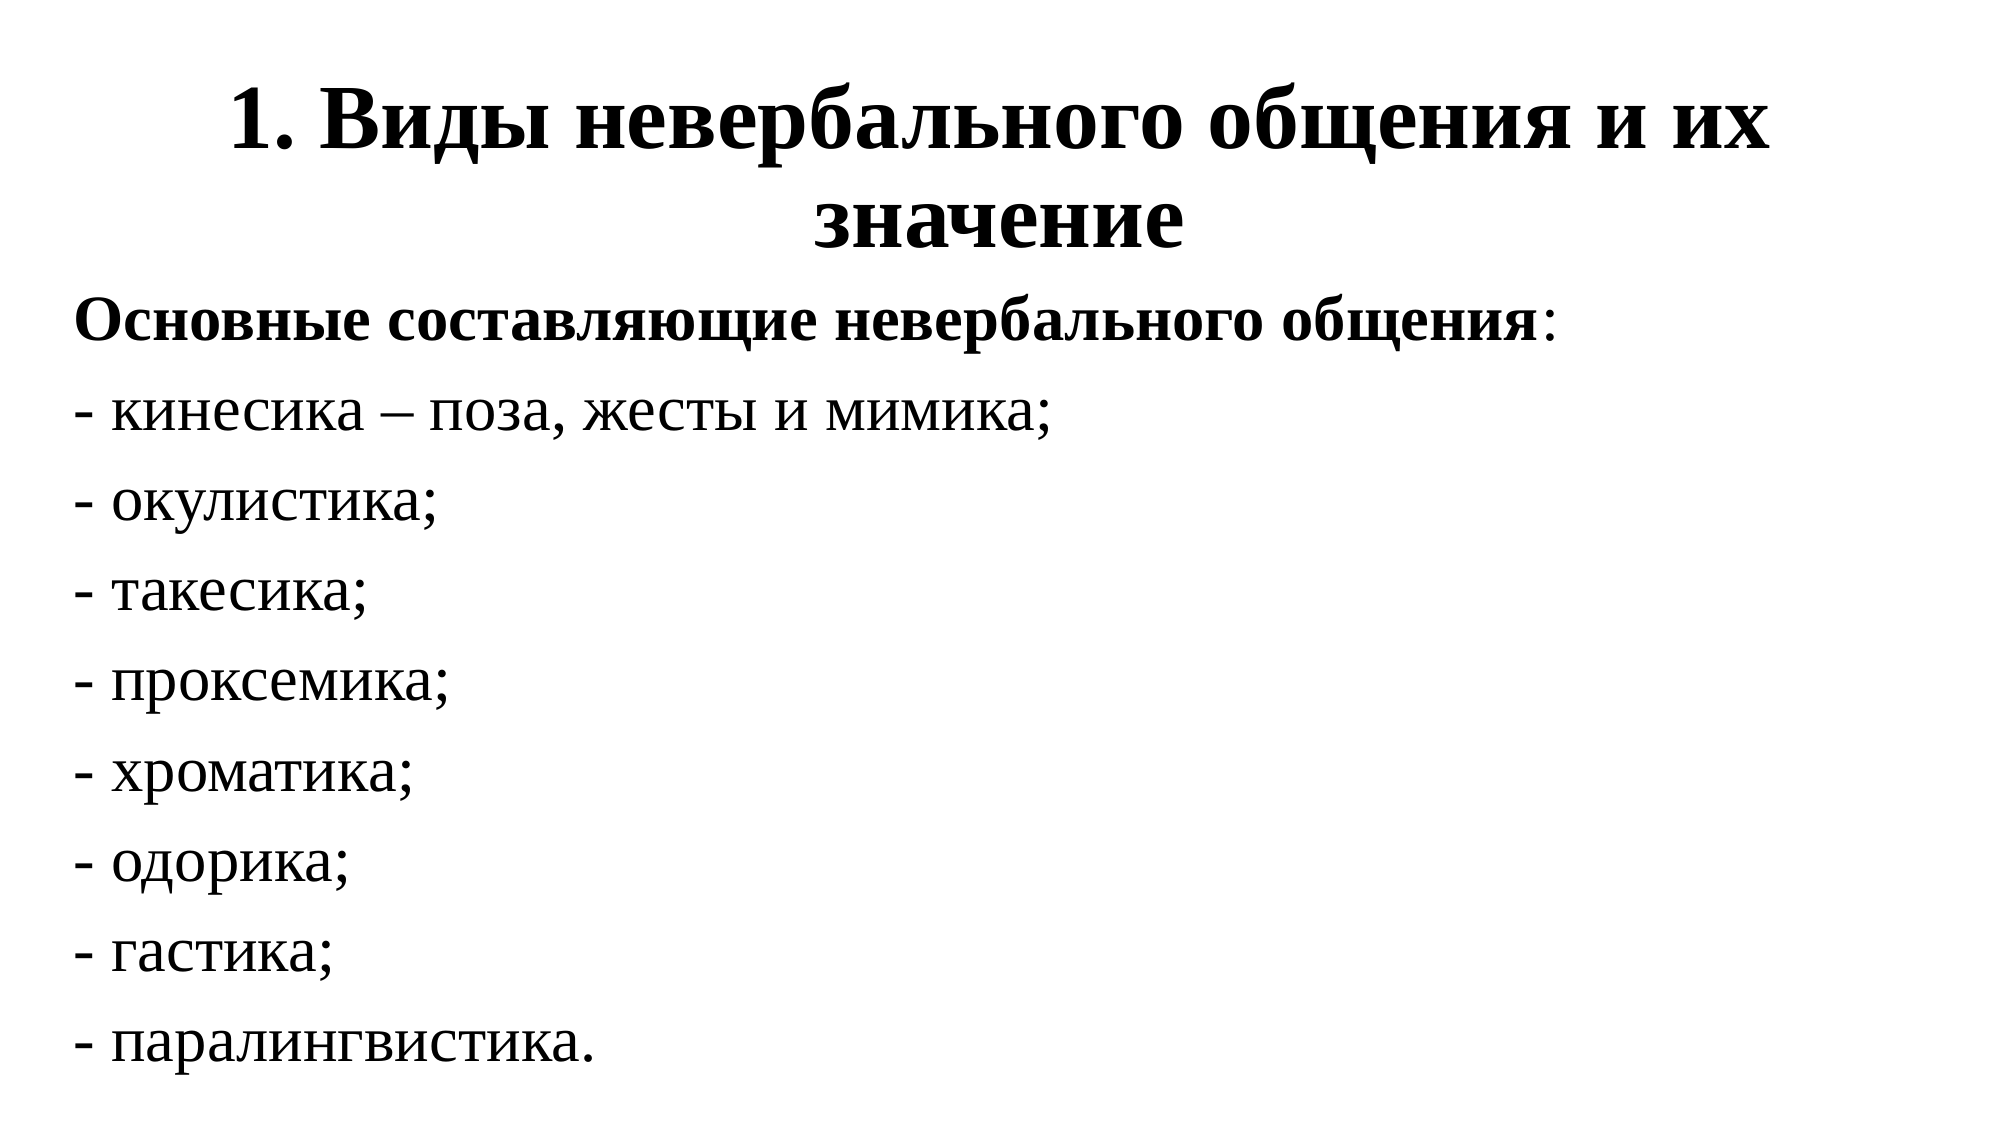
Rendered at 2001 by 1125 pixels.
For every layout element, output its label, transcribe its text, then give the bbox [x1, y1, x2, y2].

title 1. Виды невербального общения и их значение [137, 59, 1863, 277]
list Основные составляющие невербального общения: - кинесика – поза, жесты и мимика; - окулистика; - такесика; - проксемика; - хроматика; - одорика; - гастика; - паралингвистика. [58, 277, 1863, 1085]
